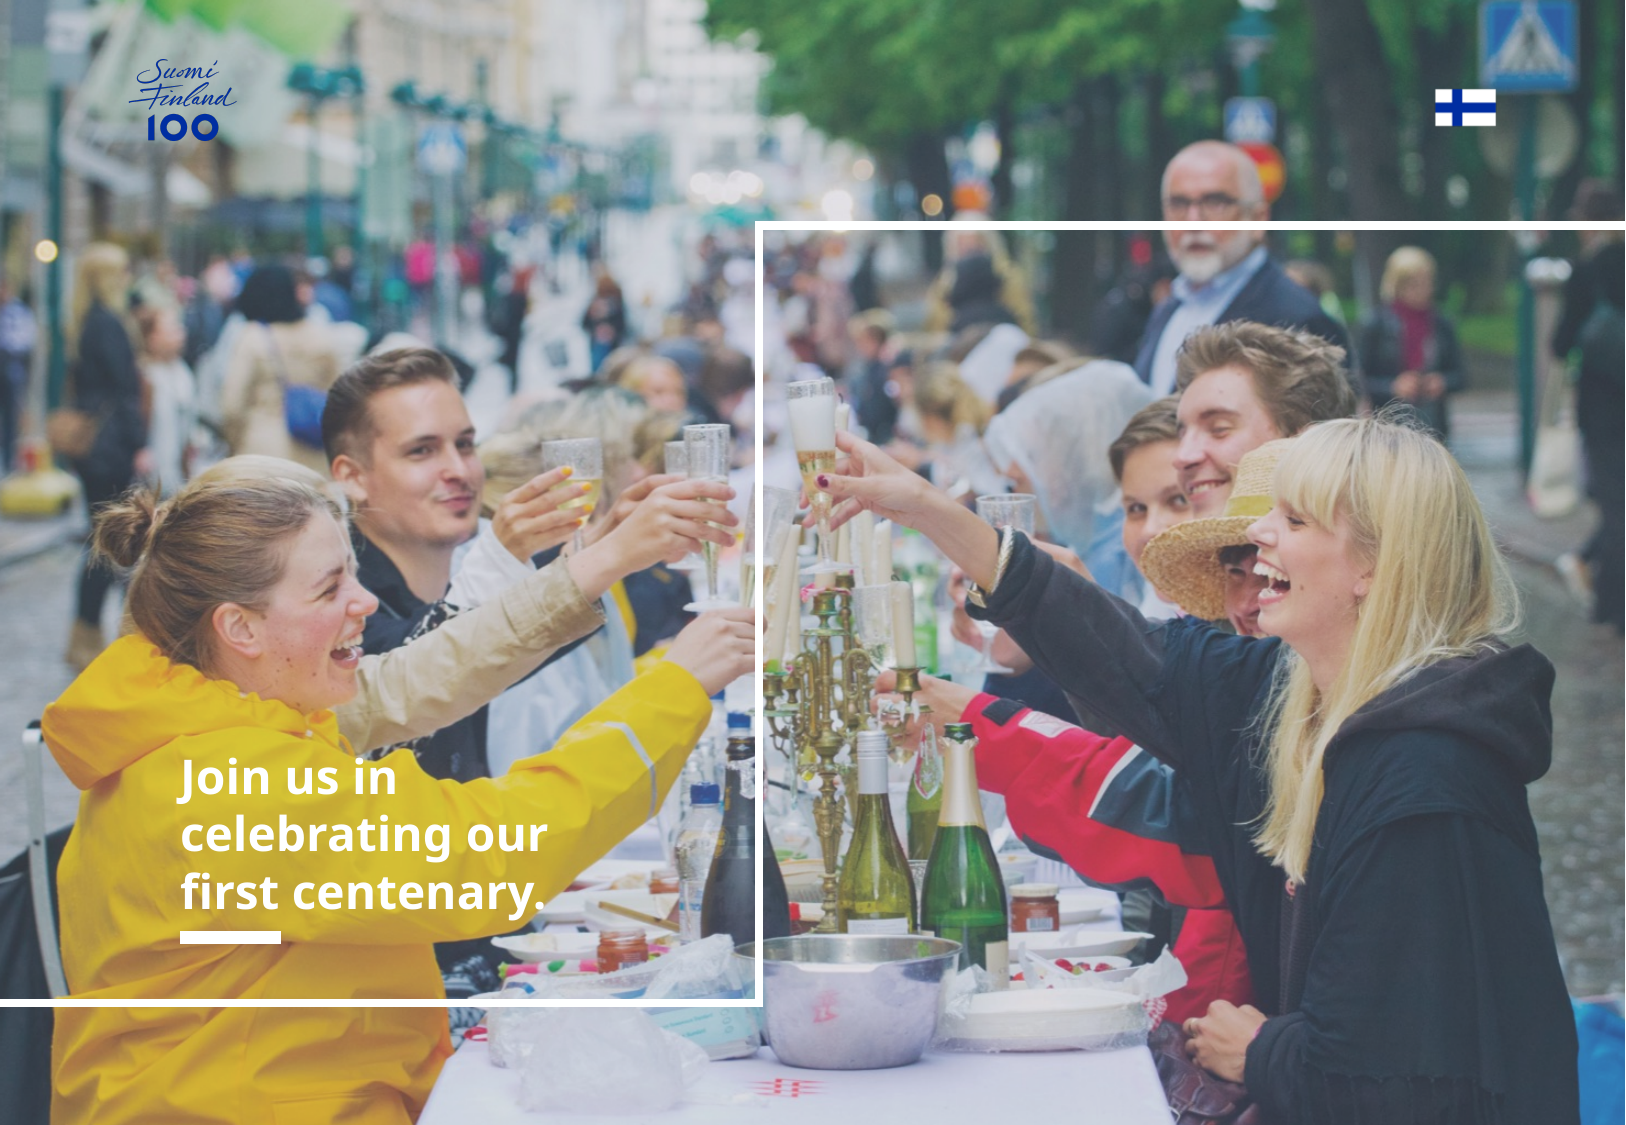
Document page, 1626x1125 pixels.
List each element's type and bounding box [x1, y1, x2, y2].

picture [0, 0, 1625, 257]
text_box [0, 225, 1625, 1004]
picture [0, 1004, 1625, 1125]
